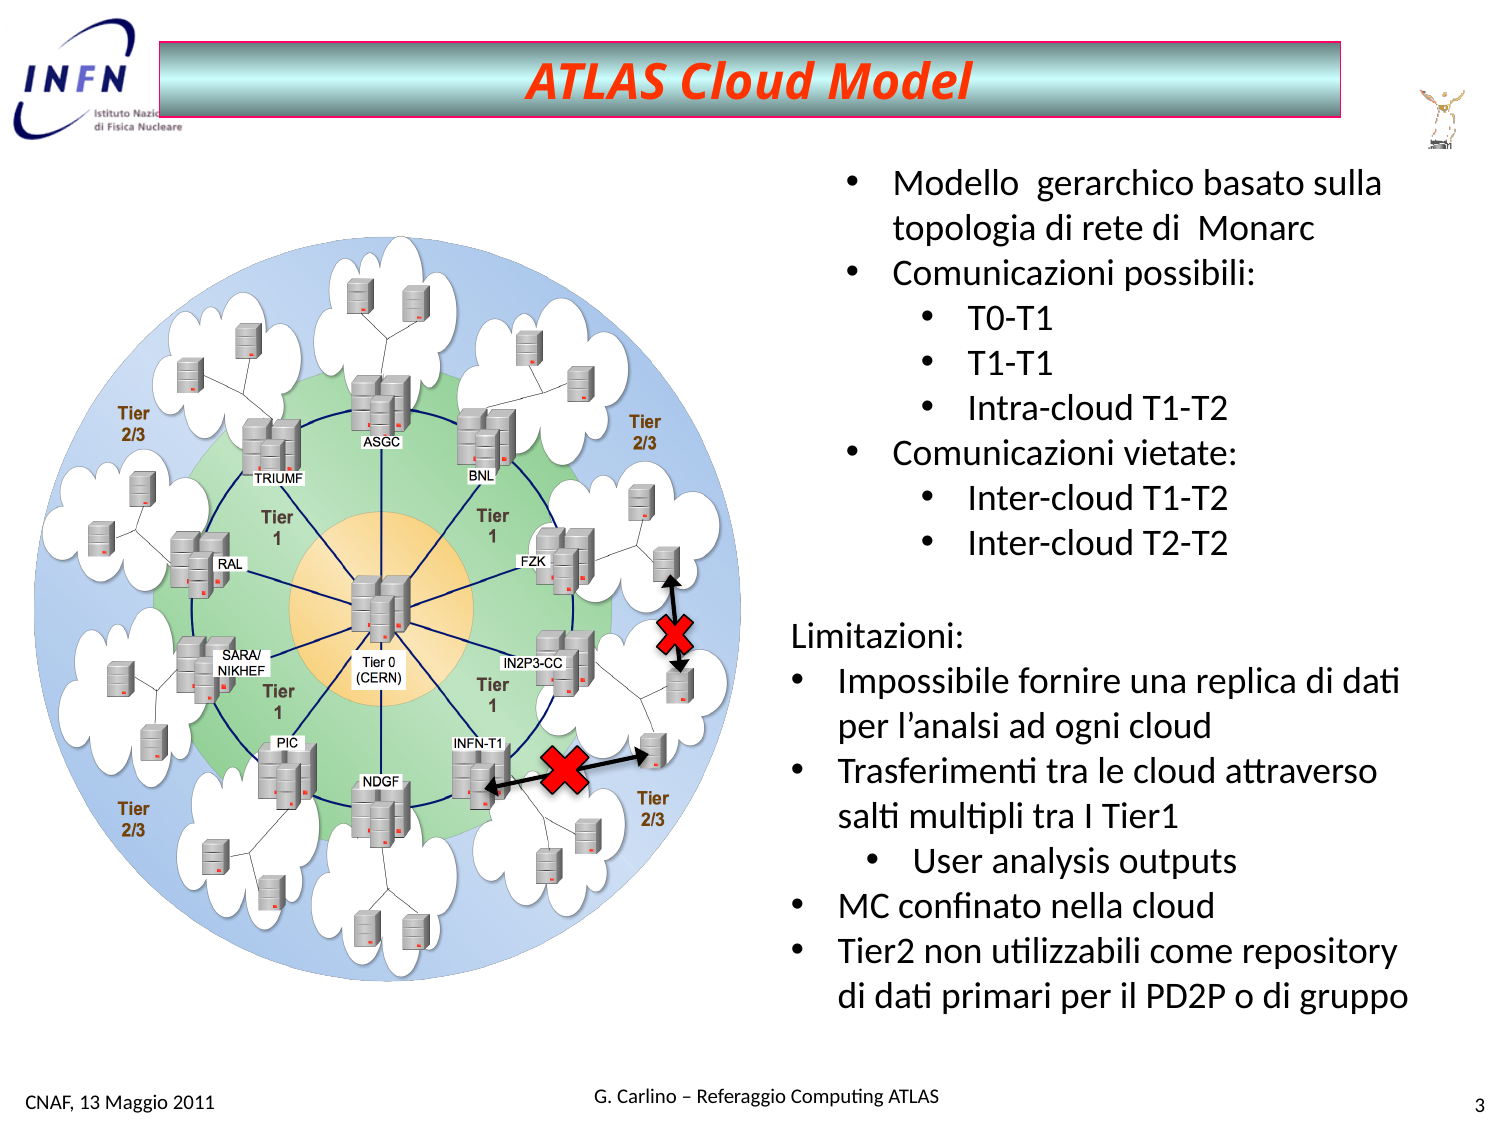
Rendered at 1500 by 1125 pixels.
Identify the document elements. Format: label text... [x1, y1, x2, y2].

picture [1381, 0, 1500, 149]
picture [0, 5, 199, 155]
text_box Limitazioni: Impossibile fornire una replica di dati per l’analsi ad ogni cloud Trasferimenti tra le cloud attraverso salti multipli tra I Tier1 User analysis outputs MC confinato nella cloud Tier2 non utilizzabili come repository di dati primari per il PD2P o di gruppo [775, 603, 1447, 1069]
text_box Modello gerarchico basato sulla topologia di rete di Monarc Comunicazioni possibili: T0-T1 T1-T1 Intra-cloud T1-T2 Comunicazioni vietate: Inter-cloud T1-T2 Inter-cloud T2-T2 [831, 150, 1422, 571]
text_box ATLAS Cloud Model [159, 42, 1341, 117]
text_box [33, 157, 806, 991]
slide_number 3 [1399, 1070, 1500, 1121]
